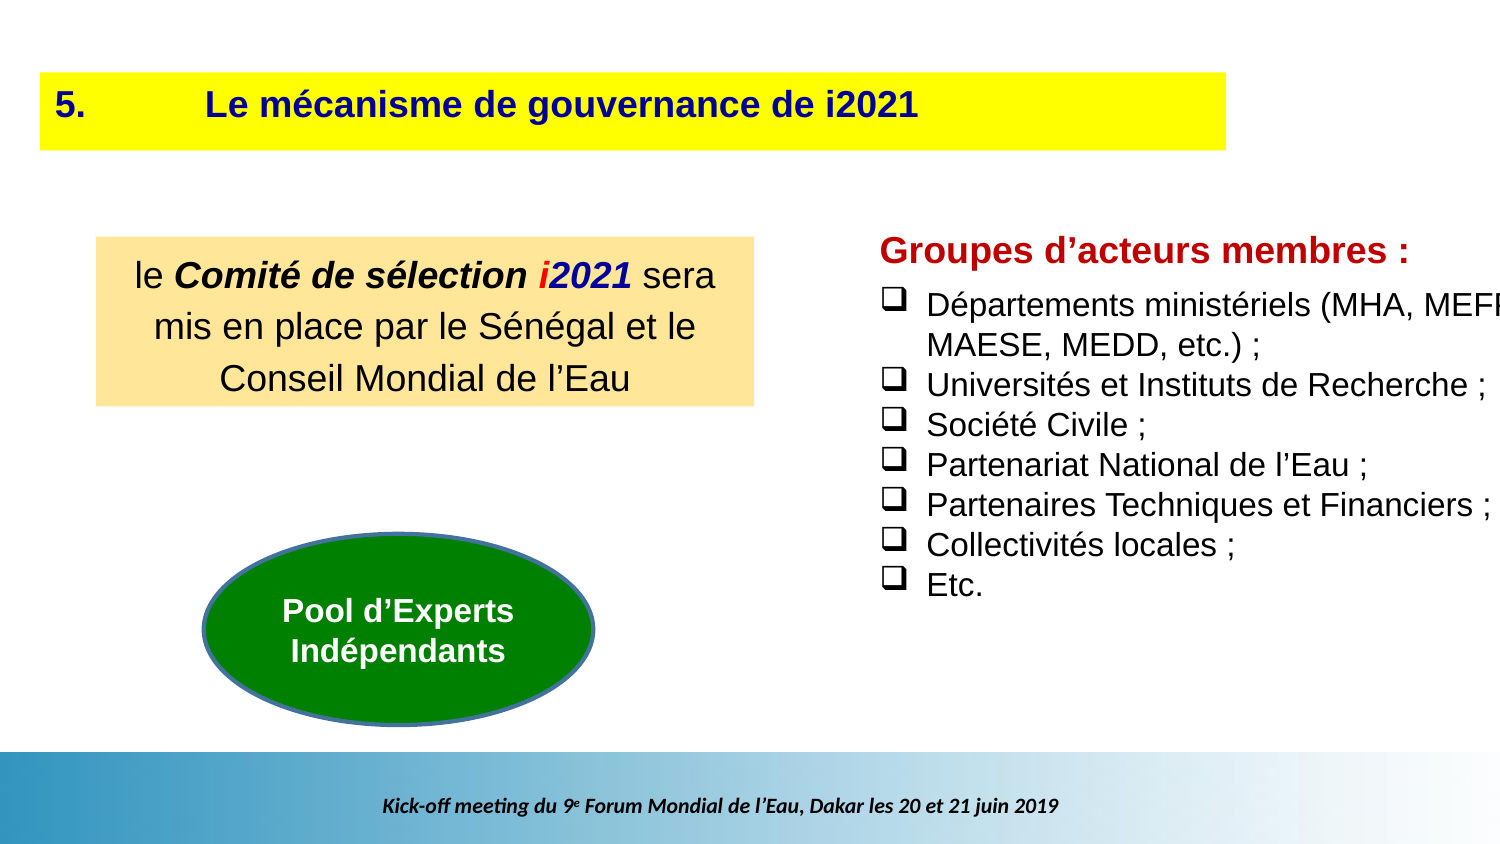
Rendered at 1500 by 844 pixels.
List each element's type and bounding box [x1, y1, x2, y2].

text_box [39, 71, 1500, 726]
text_box [0, 752, 1500, 844]
